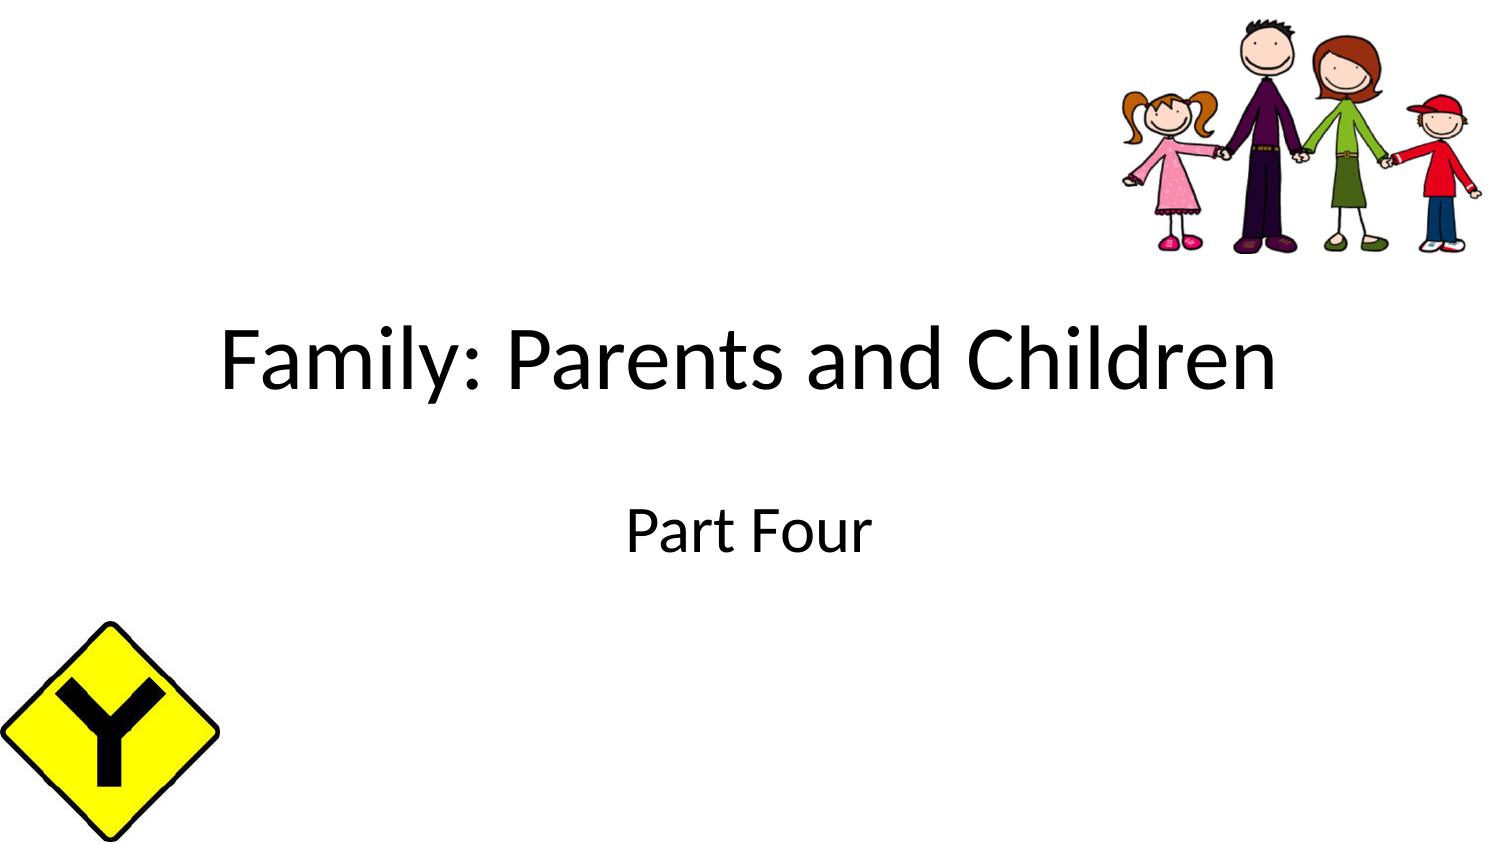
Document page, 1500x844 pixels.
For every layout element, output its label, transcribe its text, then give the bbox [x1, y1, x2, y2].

picture [0, 621, 220, 842]
picture [1112, 3, 1488, 254]
subtitle Part Four [225, 478, 1275, 694]
title Family: Parents and Children [112, 262, 1388, 443]
